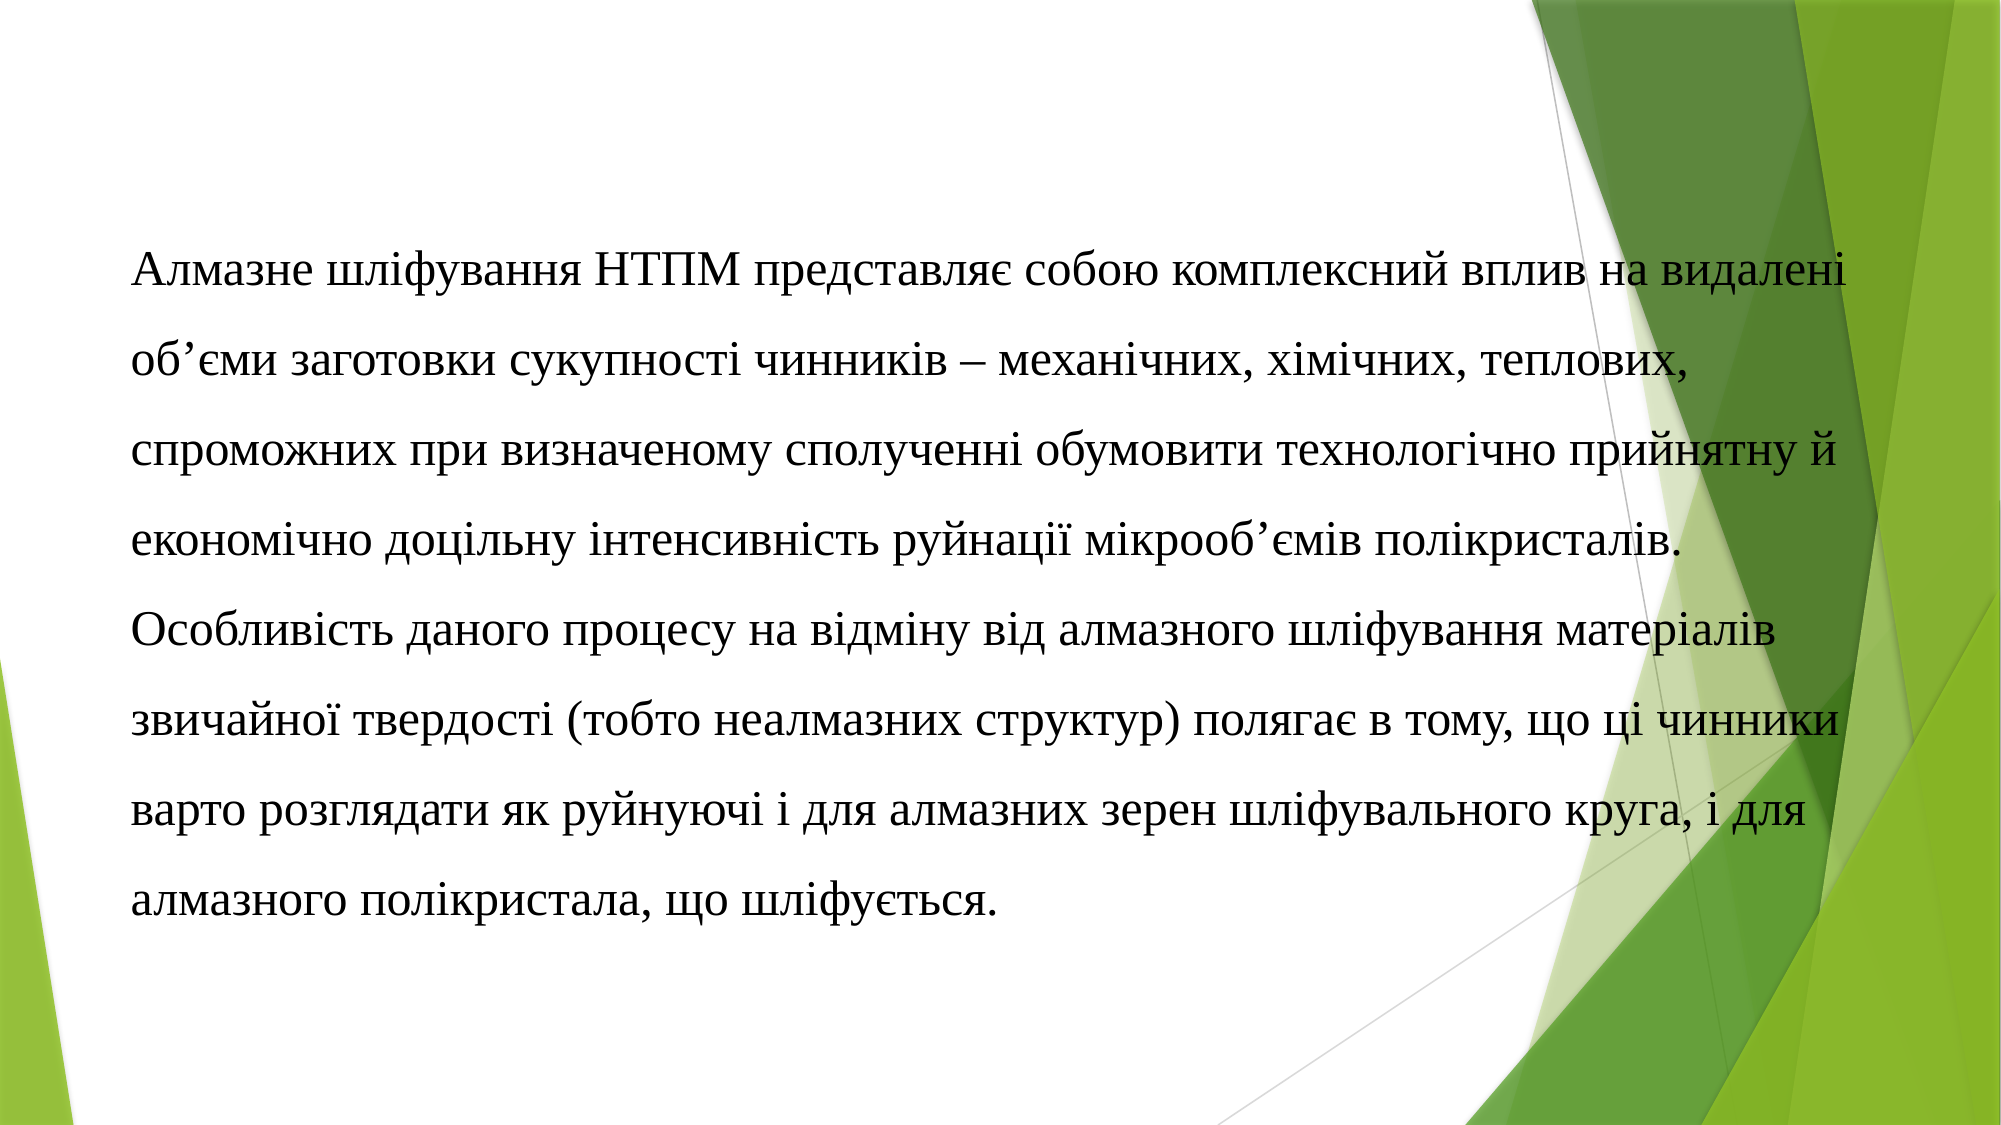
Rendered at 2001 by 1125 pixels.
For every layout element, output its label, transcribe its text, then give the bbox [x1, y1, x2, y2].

text_box Алмазне шліфування НТПМ представляє собою комплексний вплив на видалені об’єми заготовки сукупності чинників – механічних, хімічних, теплових, спроможних при визначеному сполученні обумовити технологічно прийнятну й економічно доцільну інтенсивність руйнації мікрооб’ємів полікристалів. Особливість даного процесу на відміну від алмазного шліфування матеріалів звичайної твердості (тобто неалмазних структур) полягає в тому, що ці чинники варто розглядати як руйнуючі і для алмазних зерен шліфувального круга, і для алмазного полікристала, що шліфується. [115, 198, 1886, 933]
